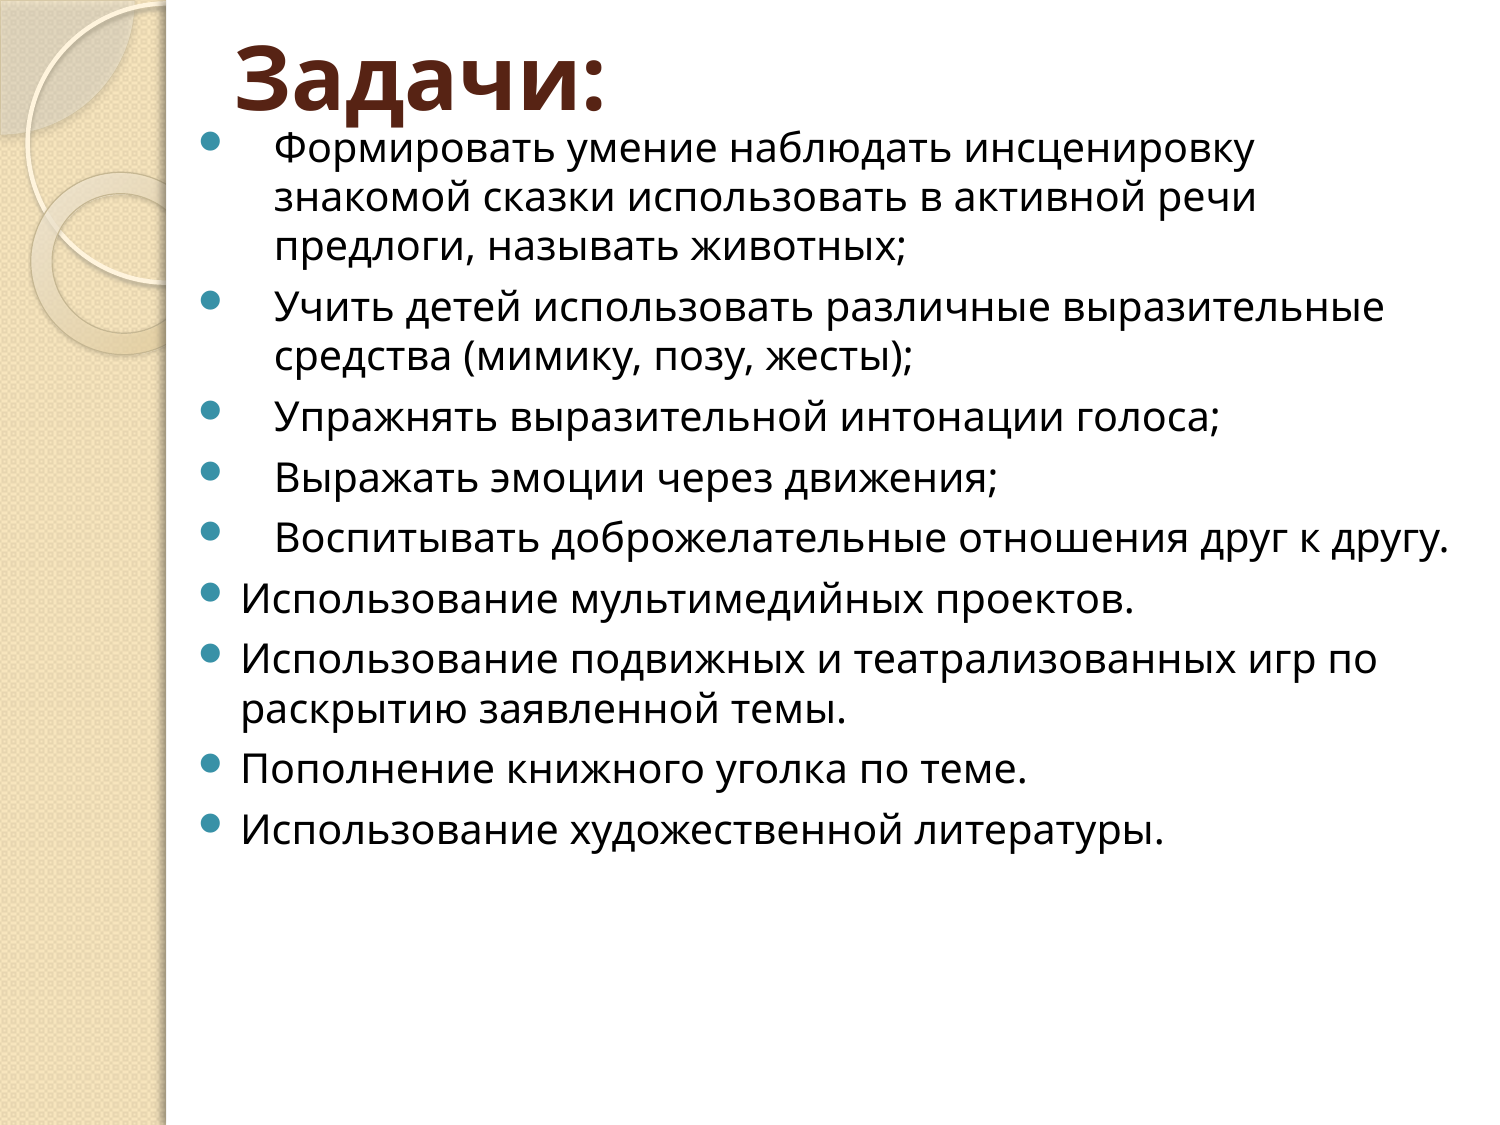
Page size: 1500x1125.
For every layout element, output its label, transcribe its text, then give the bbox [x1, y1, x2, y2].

list Формировать умение наблюдать инсценировку знакомой сказки использовать в активной речи предлоги, называть животных; Учить детей использовать различные выразительные средства (мимику, позу, жесты); Упражнять выразительной интонации голоса; Выражать эмоции через движения; Воспитывать доброжелательные отношения друг к другу. Использование мультимедийных проектов. Использование подвижных и театрализованных игр по раскрытию заявленной темы. Пополнение книжного уголка по теме. Использование художественной литературы. [171, 113, 1471, 902]
title Задачи: [218, 0, 704, 113]
